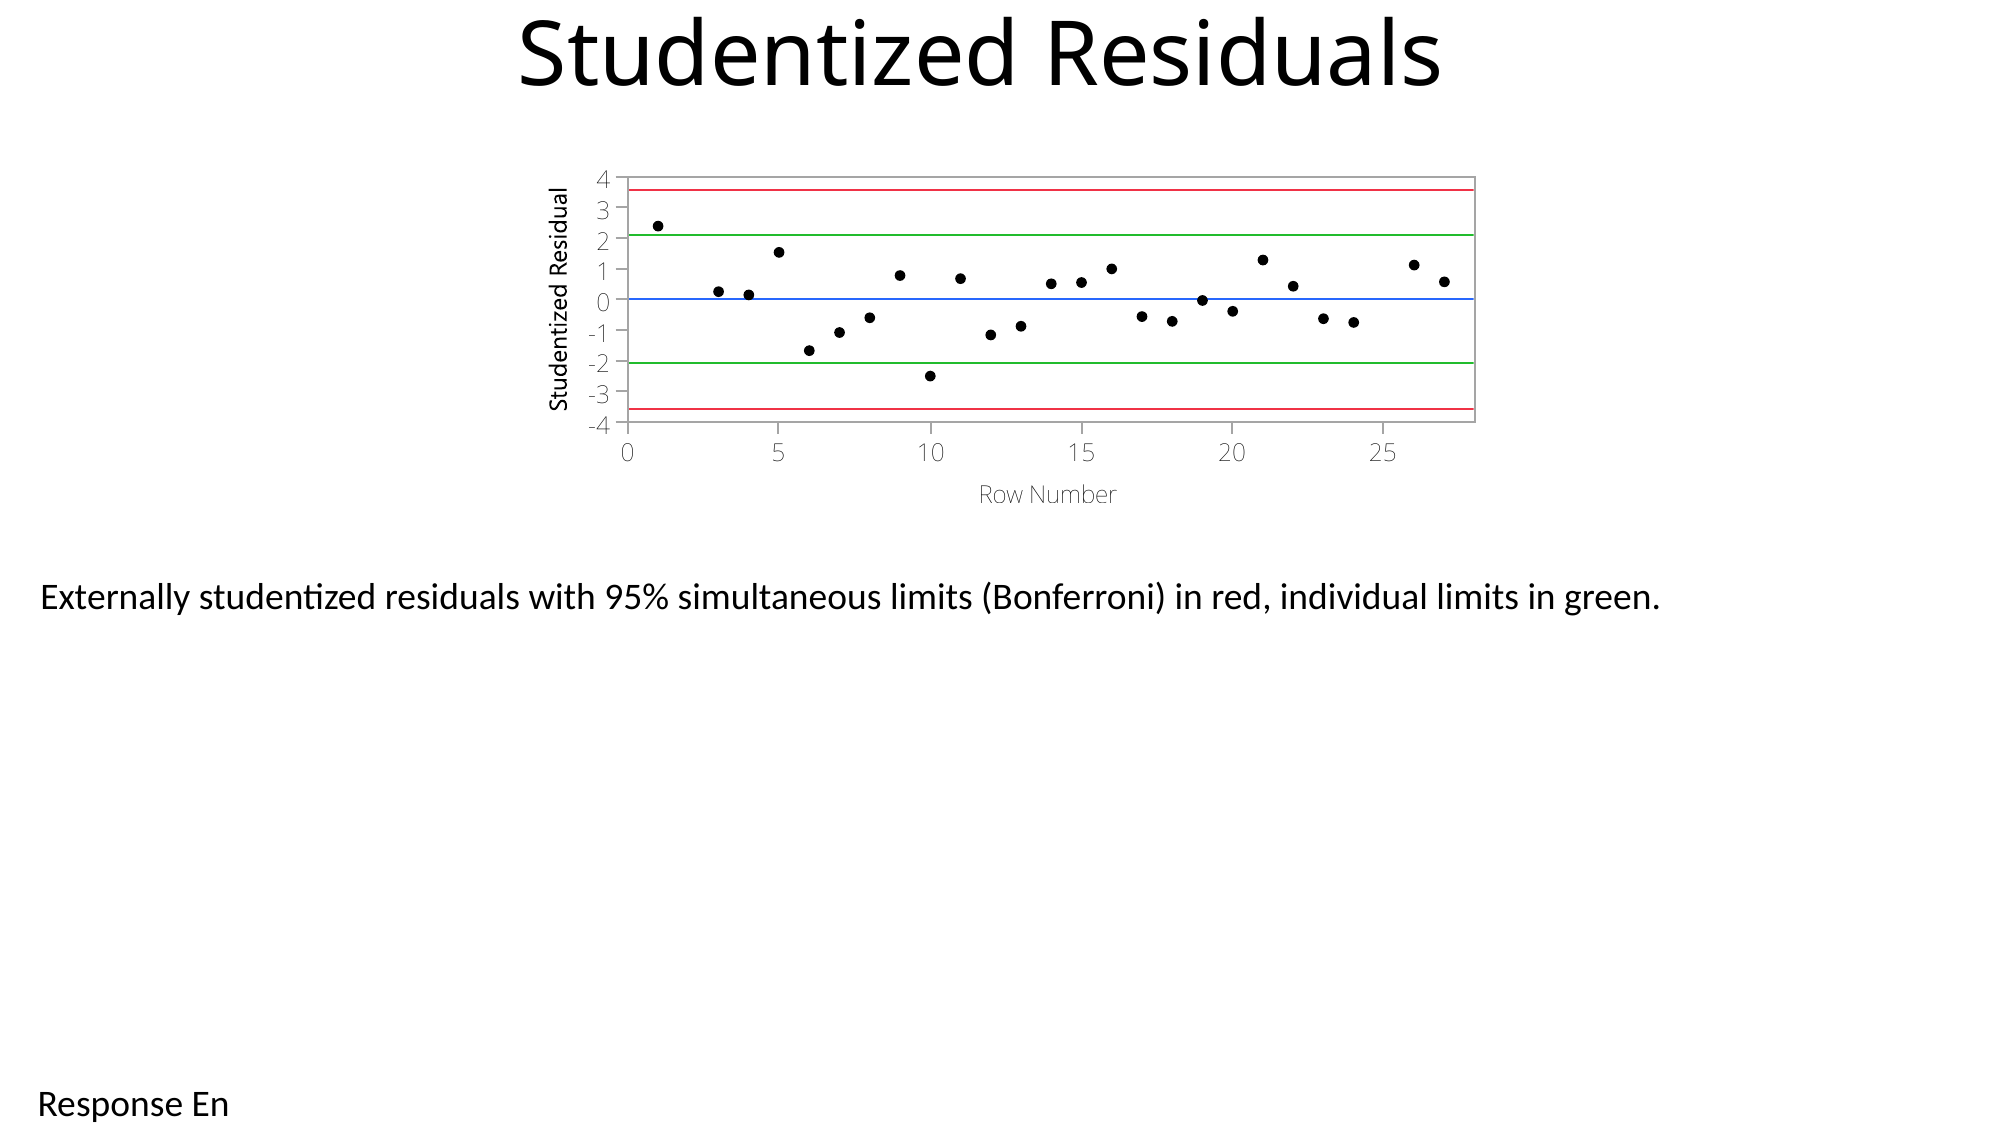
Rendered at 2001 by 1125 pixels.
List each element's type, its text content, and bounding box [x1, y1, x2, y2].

text_box Externally studentized residuals with 95% simultaneous limits (Bonferroni) in red, individual limits in green. [40, 571, 1664, 617]
title Studentized Residuals [0, 0, 1963, 113]
picture [528, 158, 1510, 527]
text_box Response En [37, 1079, 231, 1125]
